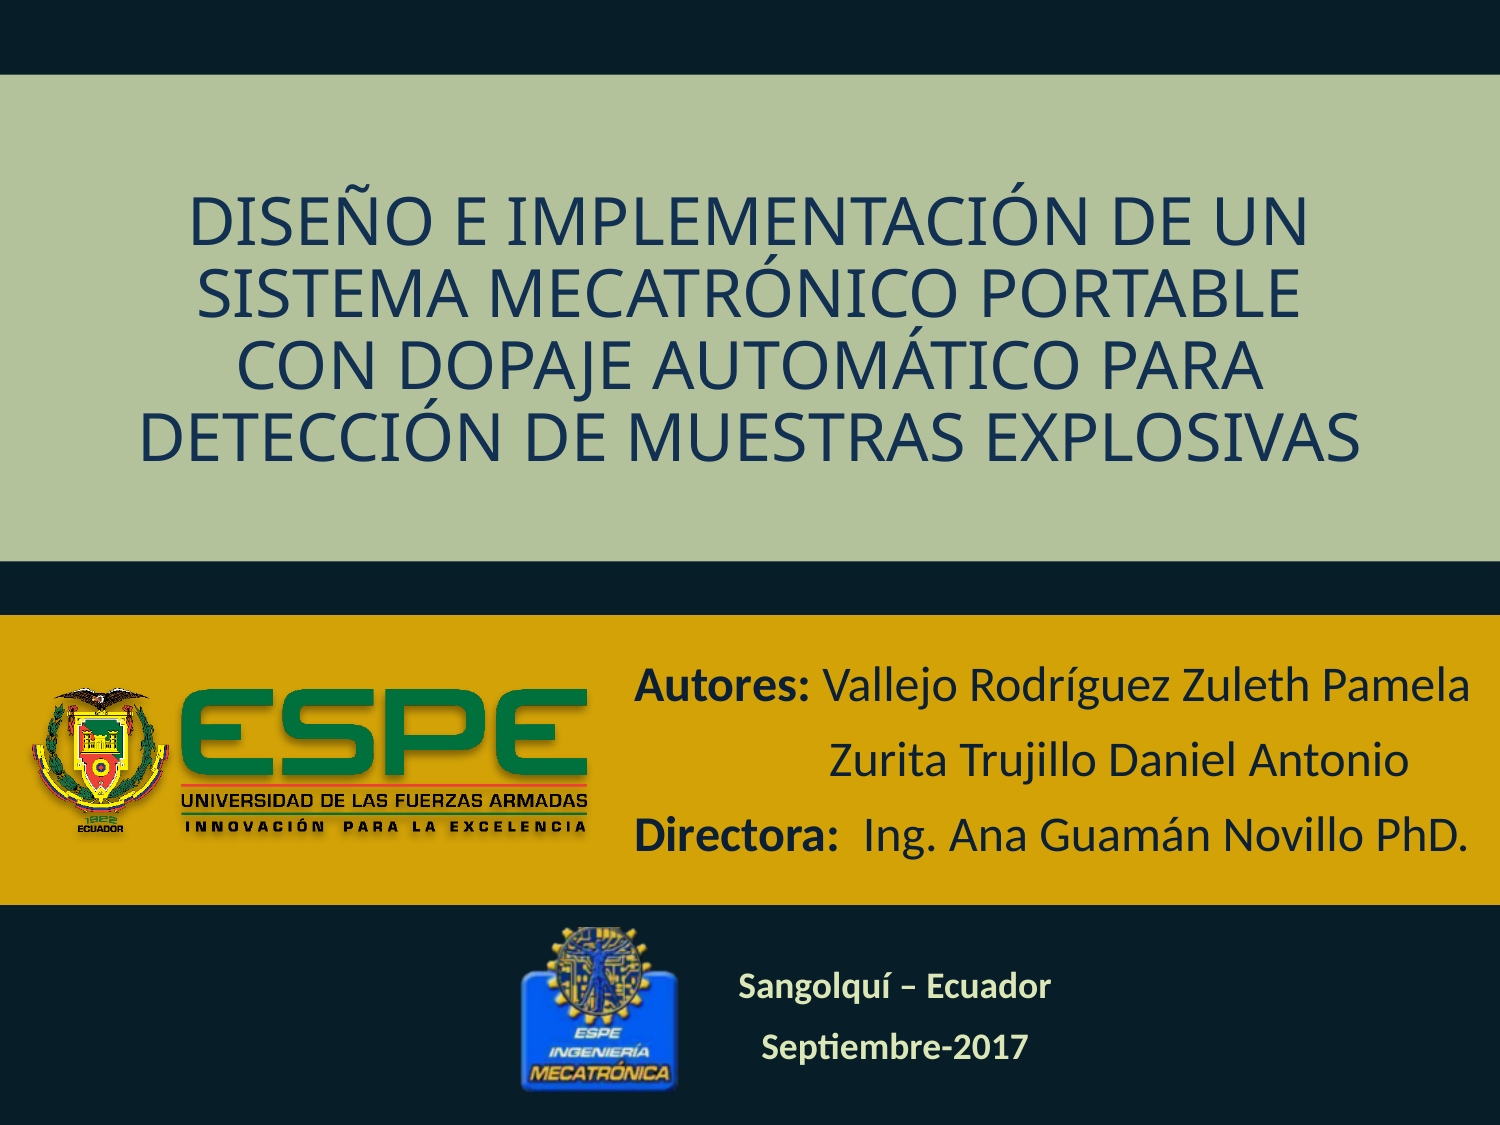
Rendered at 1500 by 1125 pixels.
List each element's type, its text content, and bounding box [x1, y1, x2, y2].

picture [32, 688, 587, 832]
text_box [0, 614, 619, 906]
title DISEÑO E IMPLEMENTACIÓN DE UN SISTEMA MECATRÓNICO PORTABLE CON DOPAJE AUTOMÁTICO PARA DETECCIÓN DE MUESTRAS EXPLOSIVAS [112, 88, 1388, 576]
text_box Sangolquí – Ecuador Septiembre-2017 [503, 921, 1287, 1113]
subtitle Autores: Vallejo Rodríguez Zuleth Pamela Zurita Trujillo Daniel Antonio Directora: Ing. Ana Guamán Novillo PhD. [619, 581, 1500, 939]
text_box [0, 74, 1500, 562]
picture [518, 927, 687, 1097]
